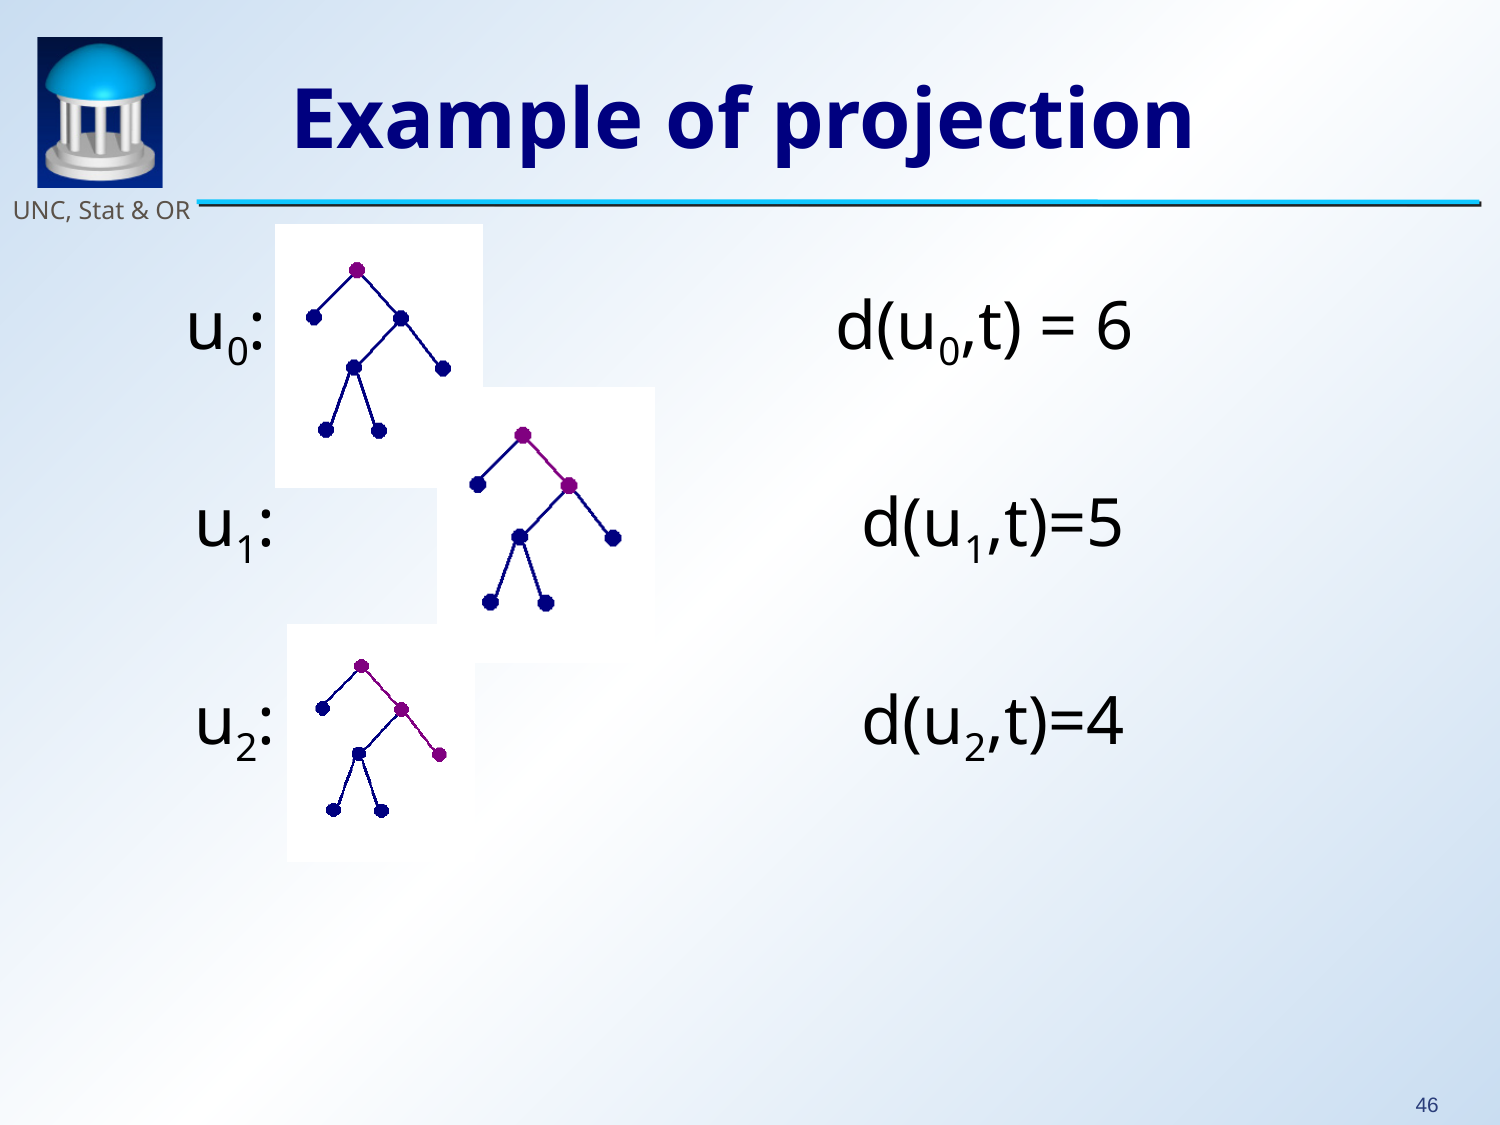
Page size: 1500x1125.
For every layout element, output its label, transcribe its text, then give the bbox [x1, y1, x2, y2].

list u0: d(u0,t) = 6 u1: d(u1,t)=5 u2: d(u2,t)=4 [0, 274, 1251, 1018]
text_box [274, 224, 656, 863]
title Example of projection [274, 74, 1448, 156]
